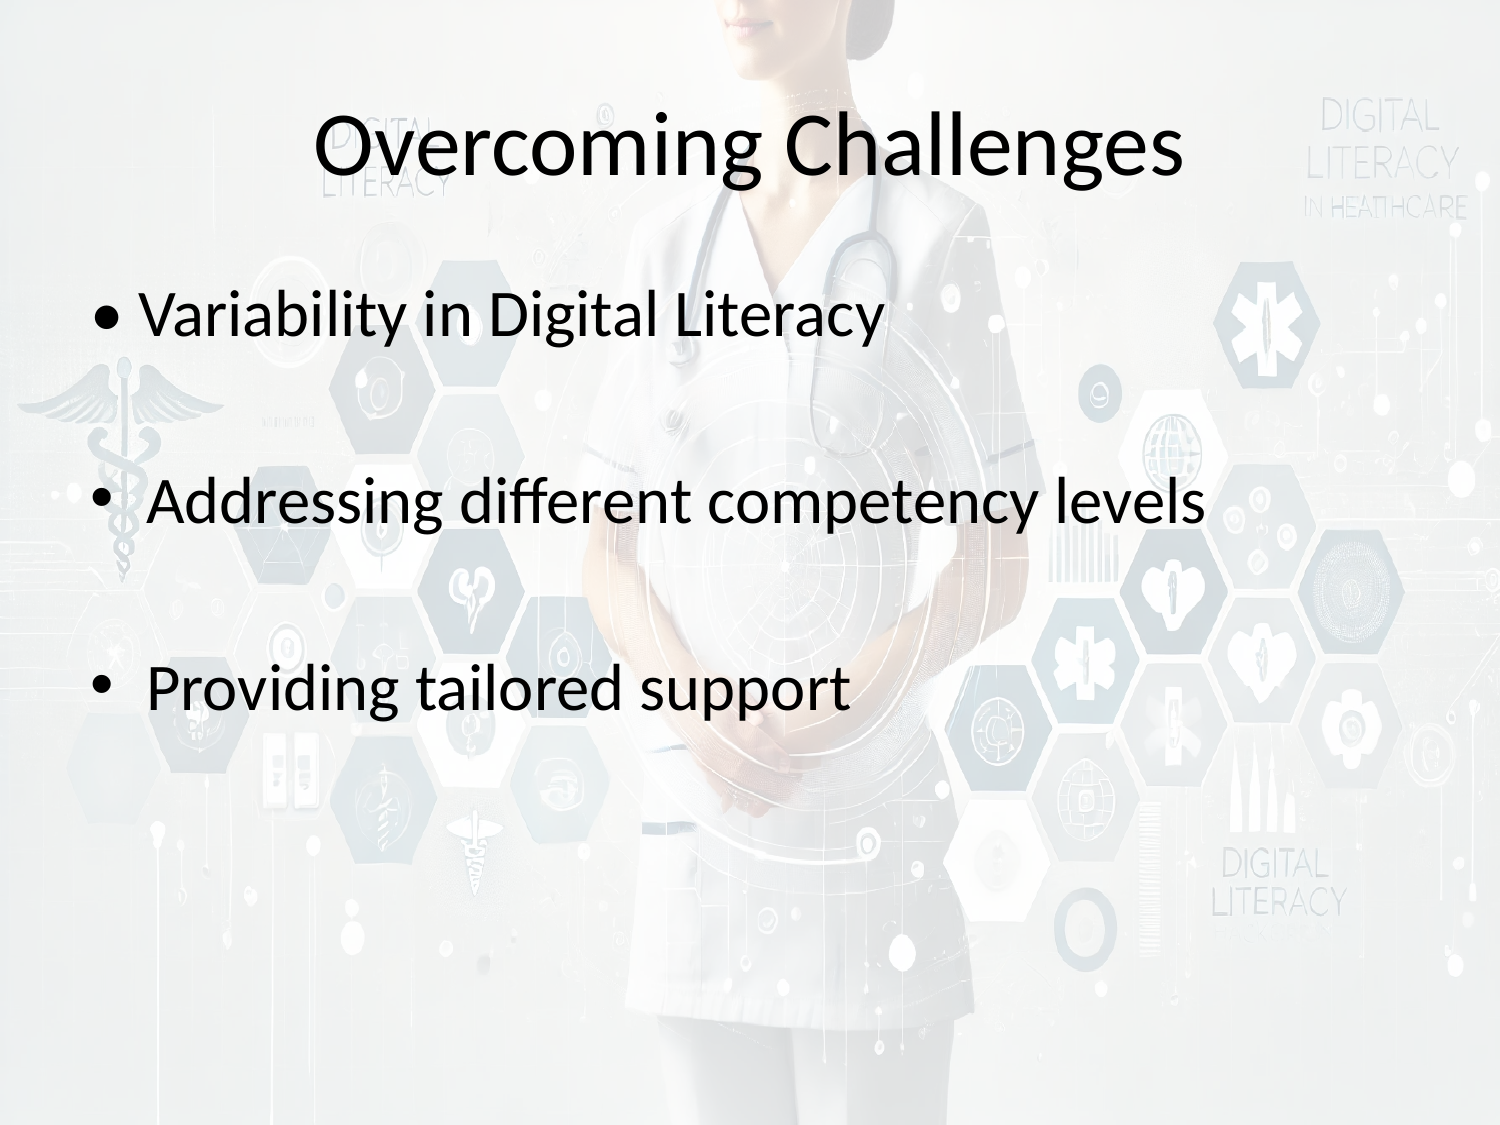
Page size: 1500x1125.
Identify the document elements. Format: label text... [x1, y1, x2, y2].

list • Variability in Digital Literacy Addressing different competency levels Providing tailored support [75, 262, 1425, 1005]
title Overcoming Challenges [75, 45, 1425, 233]
